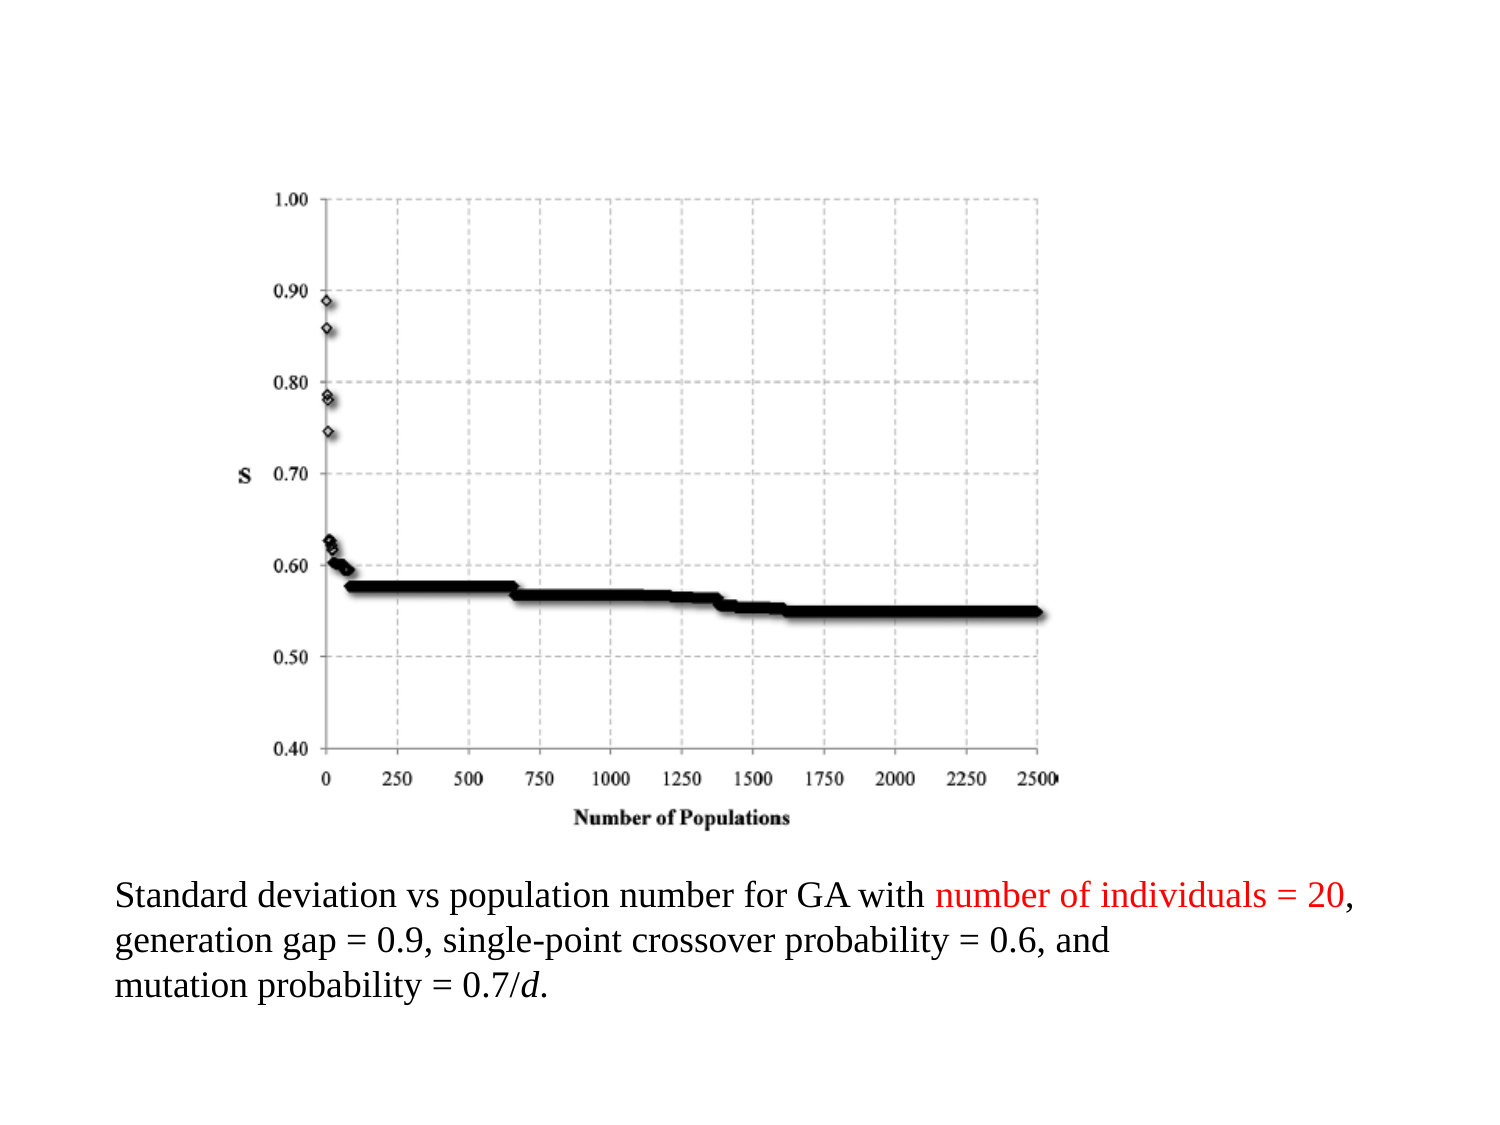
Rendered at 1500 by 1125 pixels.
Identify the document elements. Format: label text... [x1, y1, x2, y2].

picture [199, 174, 1090, 840]
text_box Standard deviation vs population number for GA with number of individuals = 20, generation gap = 0.9, single-point crossover probability = 0.6, and mutation probability = 0.7/d. [99, 862, 1463, 1013]
